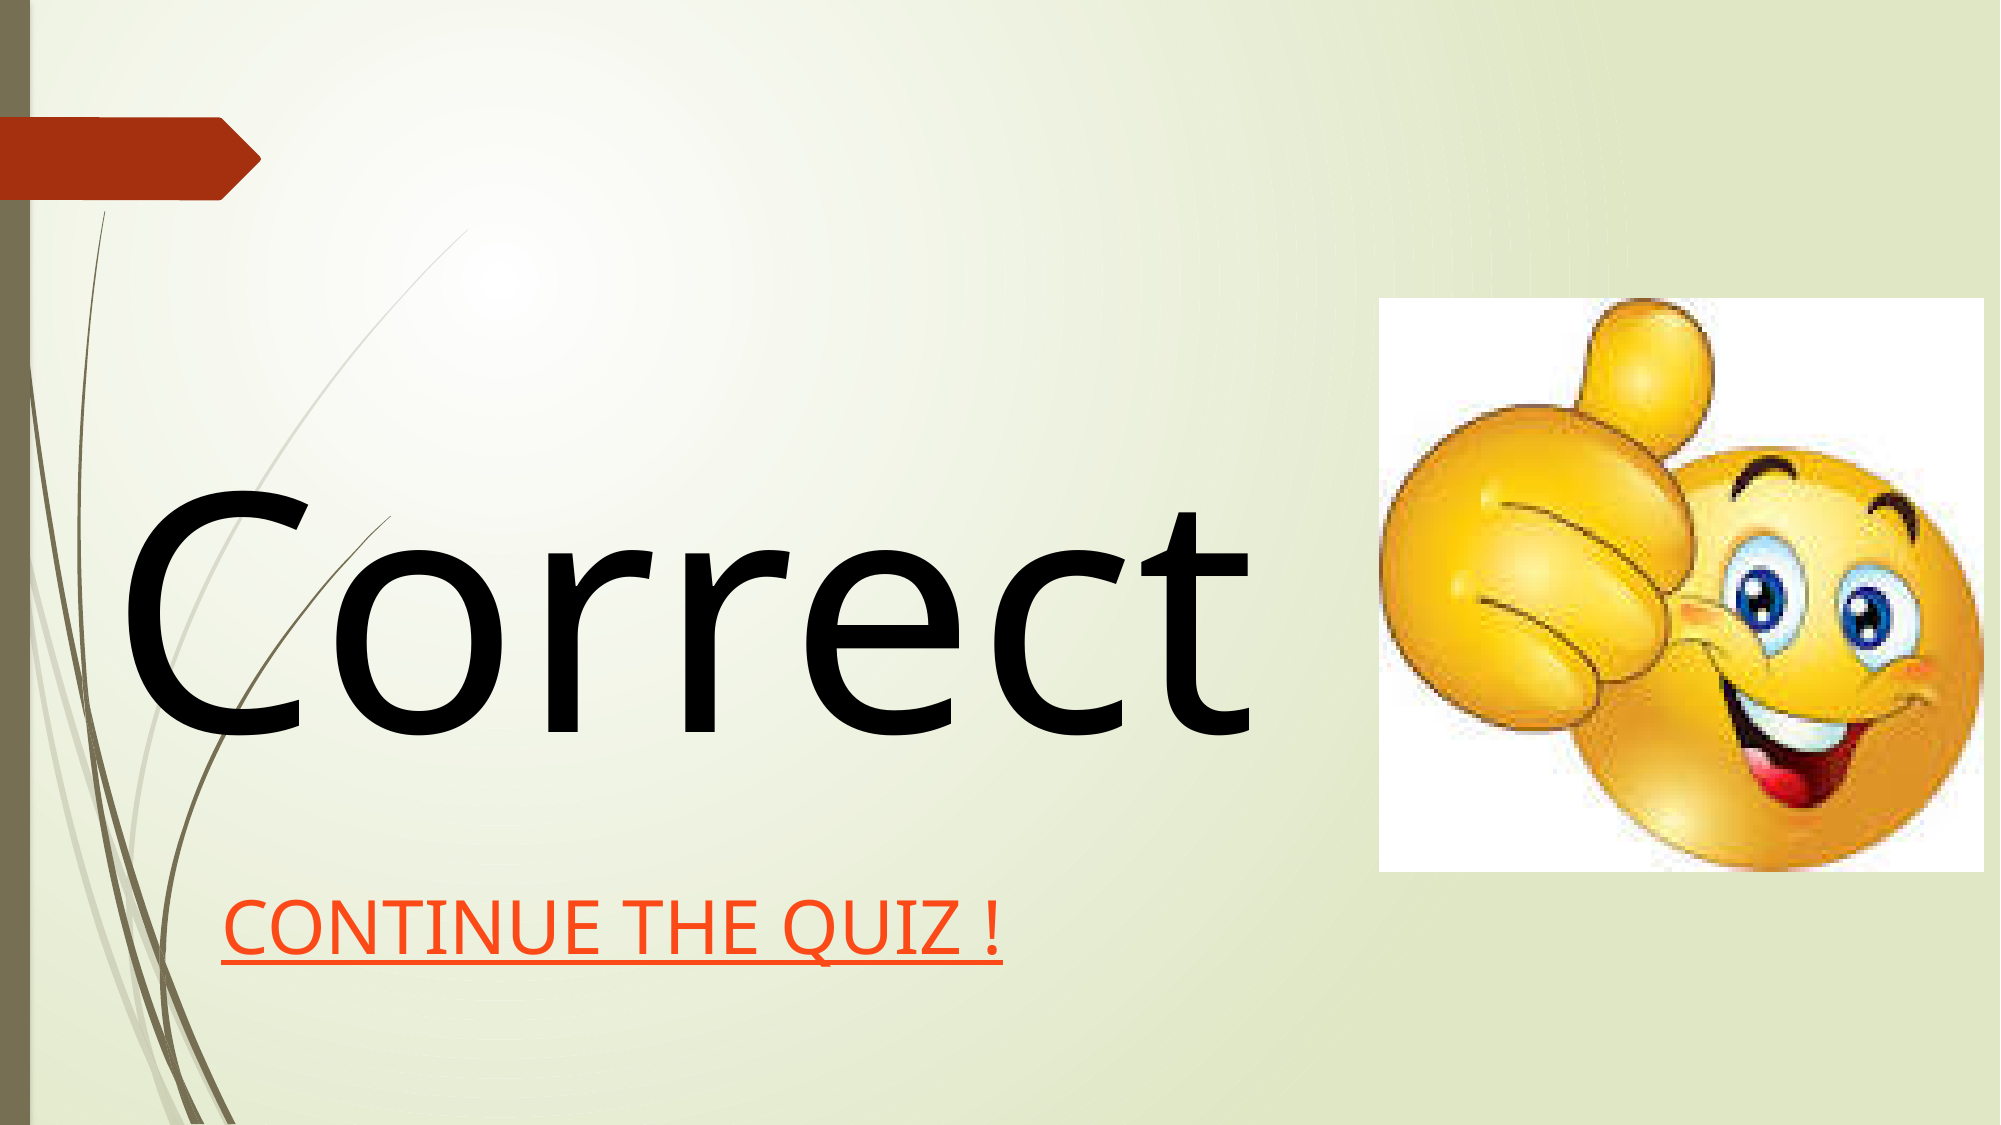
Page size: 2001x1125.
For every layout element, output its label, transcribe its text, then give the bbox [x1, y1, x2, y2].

text_box Correct [93, 391, 1374, 807]
text_box CONTINUE THE QUIZ ! [206, 871, 1088, 989]
picture [1379, 297, 1984, 873]
